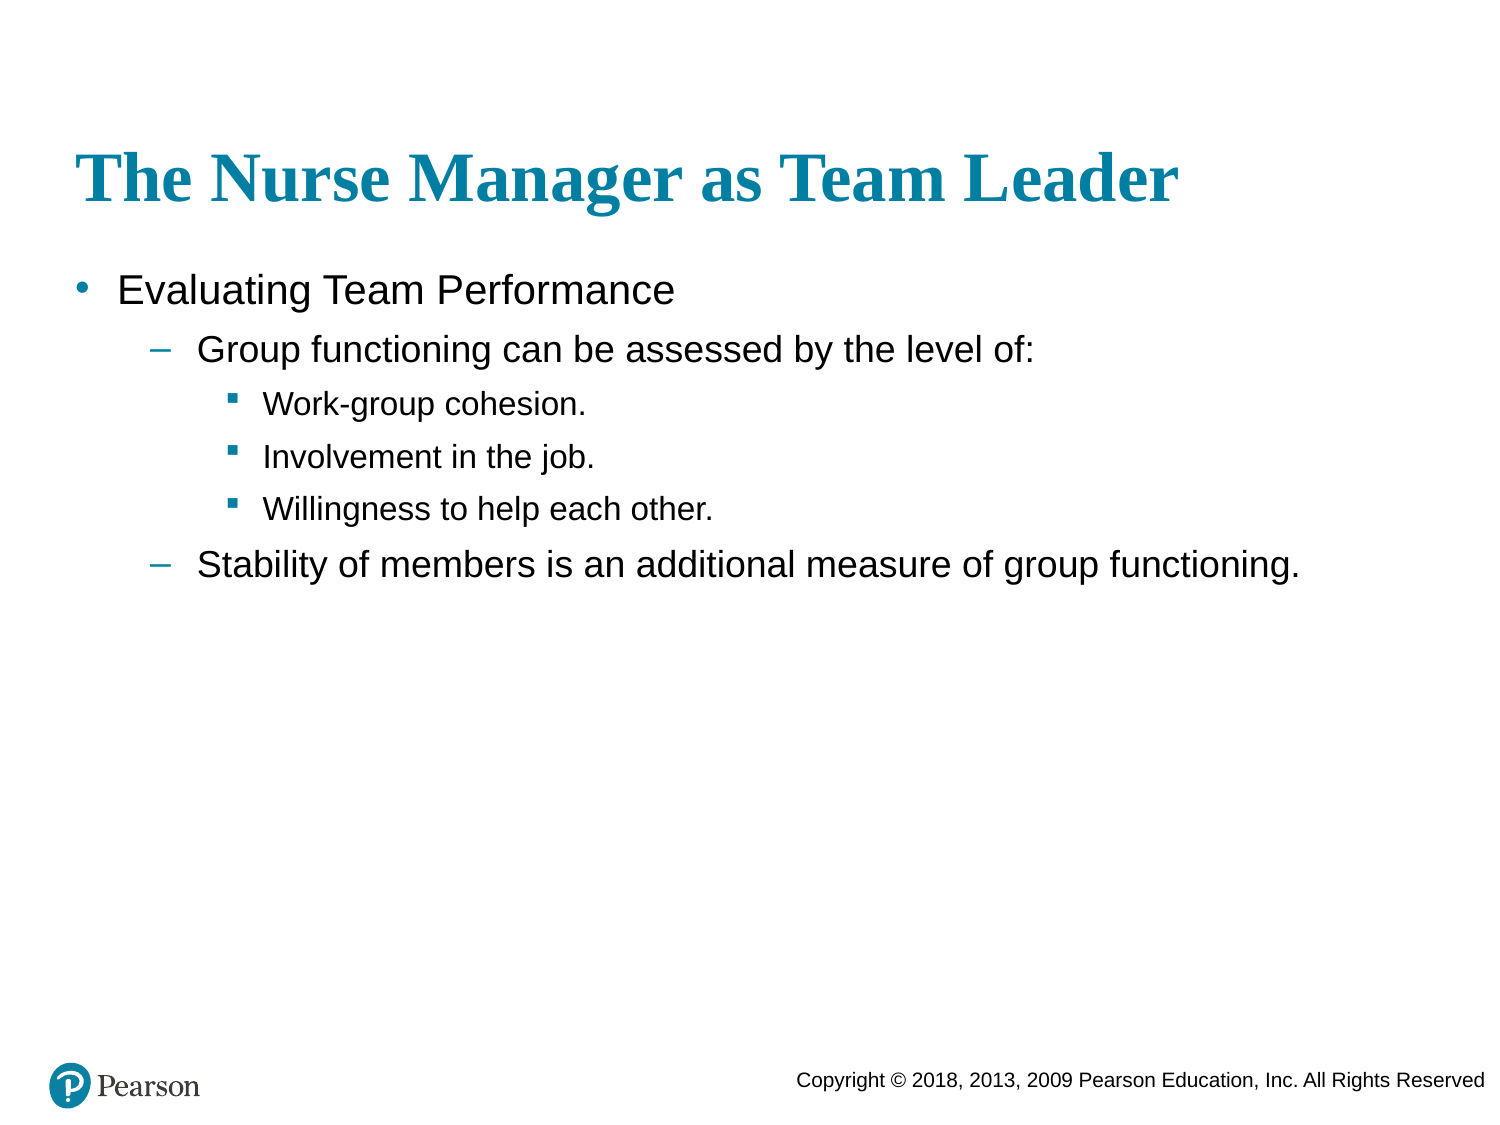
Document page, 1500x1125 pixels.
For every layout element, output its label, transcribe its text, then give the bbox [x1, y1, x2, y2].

title The Nurse Manager as Team Leader [75, 35, 1425, 216]
list Evaluating Team Performance Group functioning can be assessed by the level of: Work-group cohesion. Involvement in the job. Willingness to help each other. Stability of members is an additional measure of group functioning. [75, 262, 1425, 1005]
